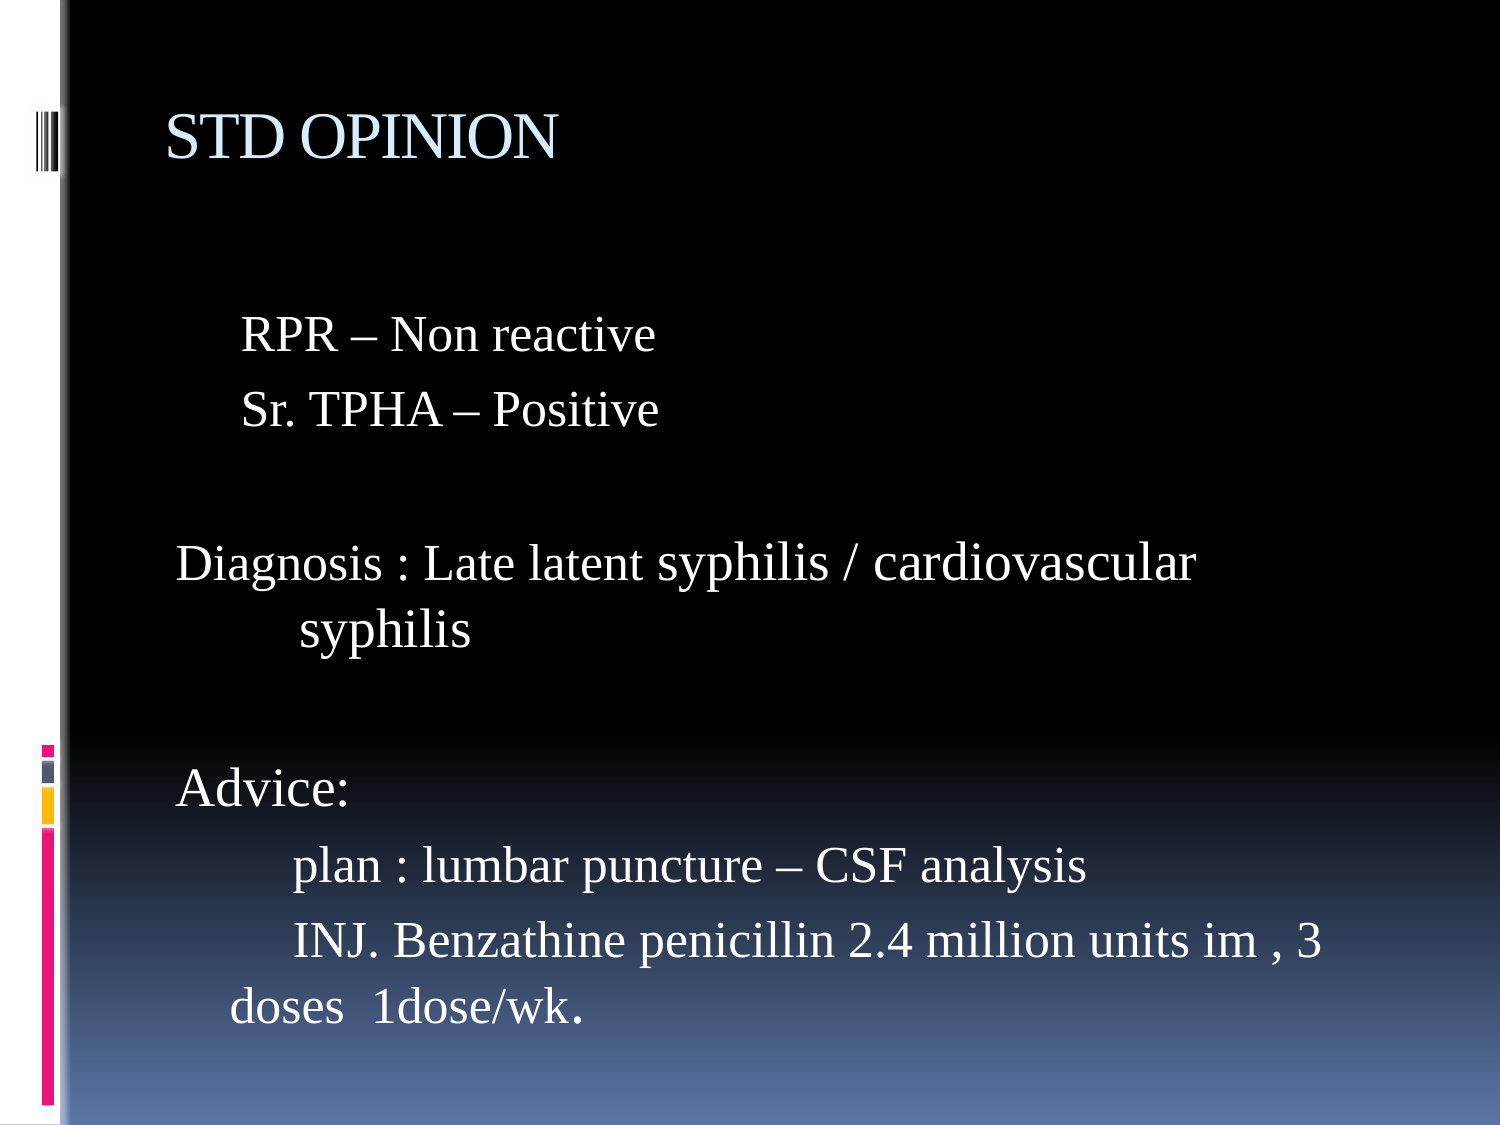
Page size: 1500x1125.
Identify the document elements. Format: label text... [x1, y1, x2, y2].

list RPR – Non reactive Sr. TPHA – Positive Diagnosis : Late latent syphilis / cardiovascular syphilis Advice: plan : lumbar puncture – CSF analysis INJ. Benzathine penicillin 2.4 million units im , 3 doses 1dose/wk. [150, 292, 1425, 1043]
title STD OPINION [150, 83, 1425, 234]
